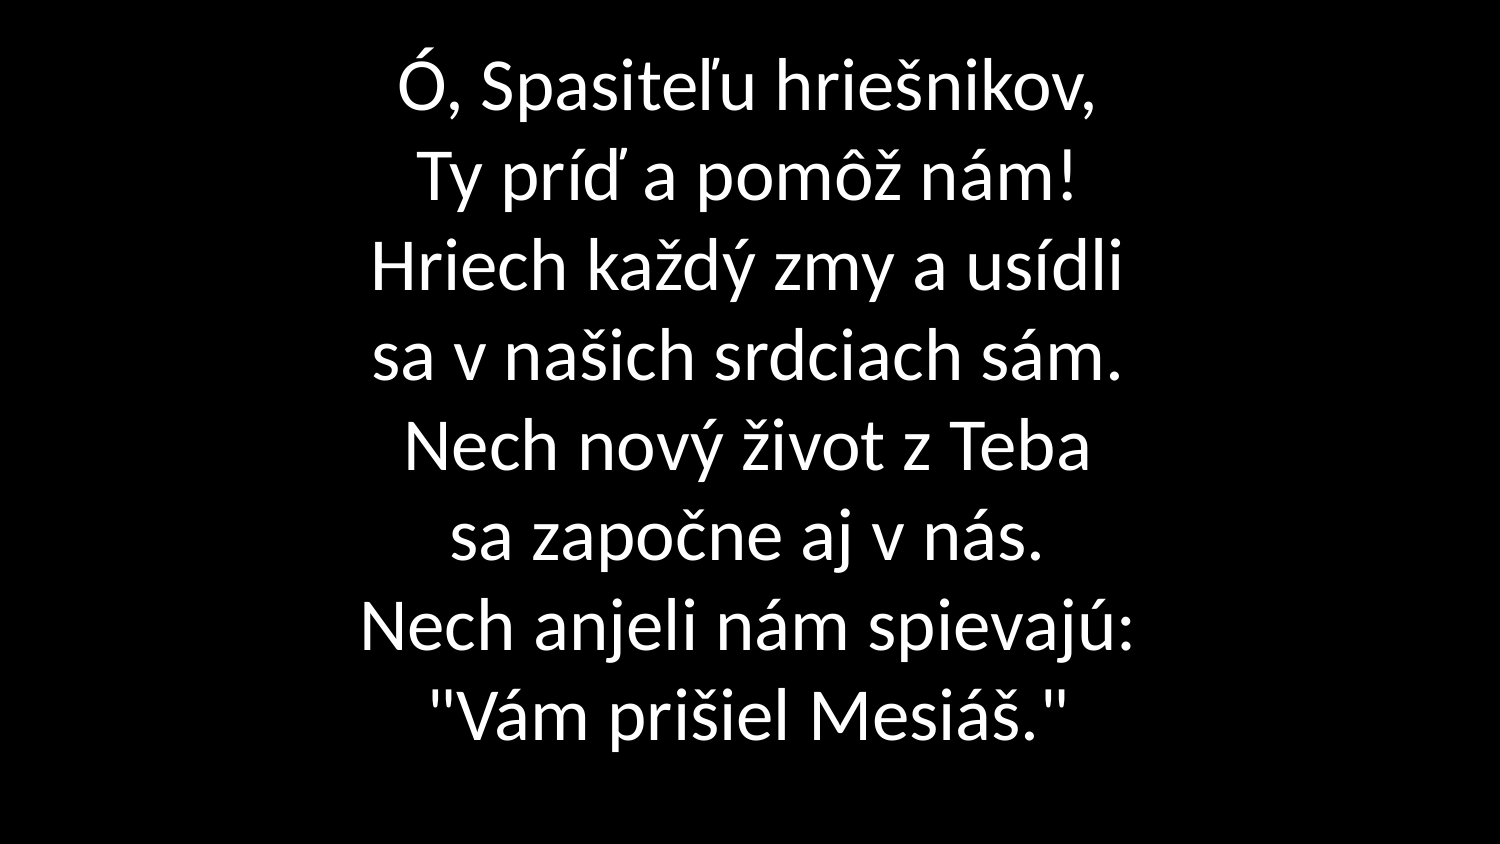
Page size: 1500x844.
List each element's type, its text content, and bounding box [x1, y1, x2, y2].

title Ó, Spasiteľu hriešnikov, Ty príď a pomôž nám! Hriech každý zmy a usídli sa v našich srdciach sám. Nech nový život z Teba sa započne aj v nás. Nech anjeli nám spievajú: "Vám prišiel Mesiáš." [21, 27, 1476, 825]
